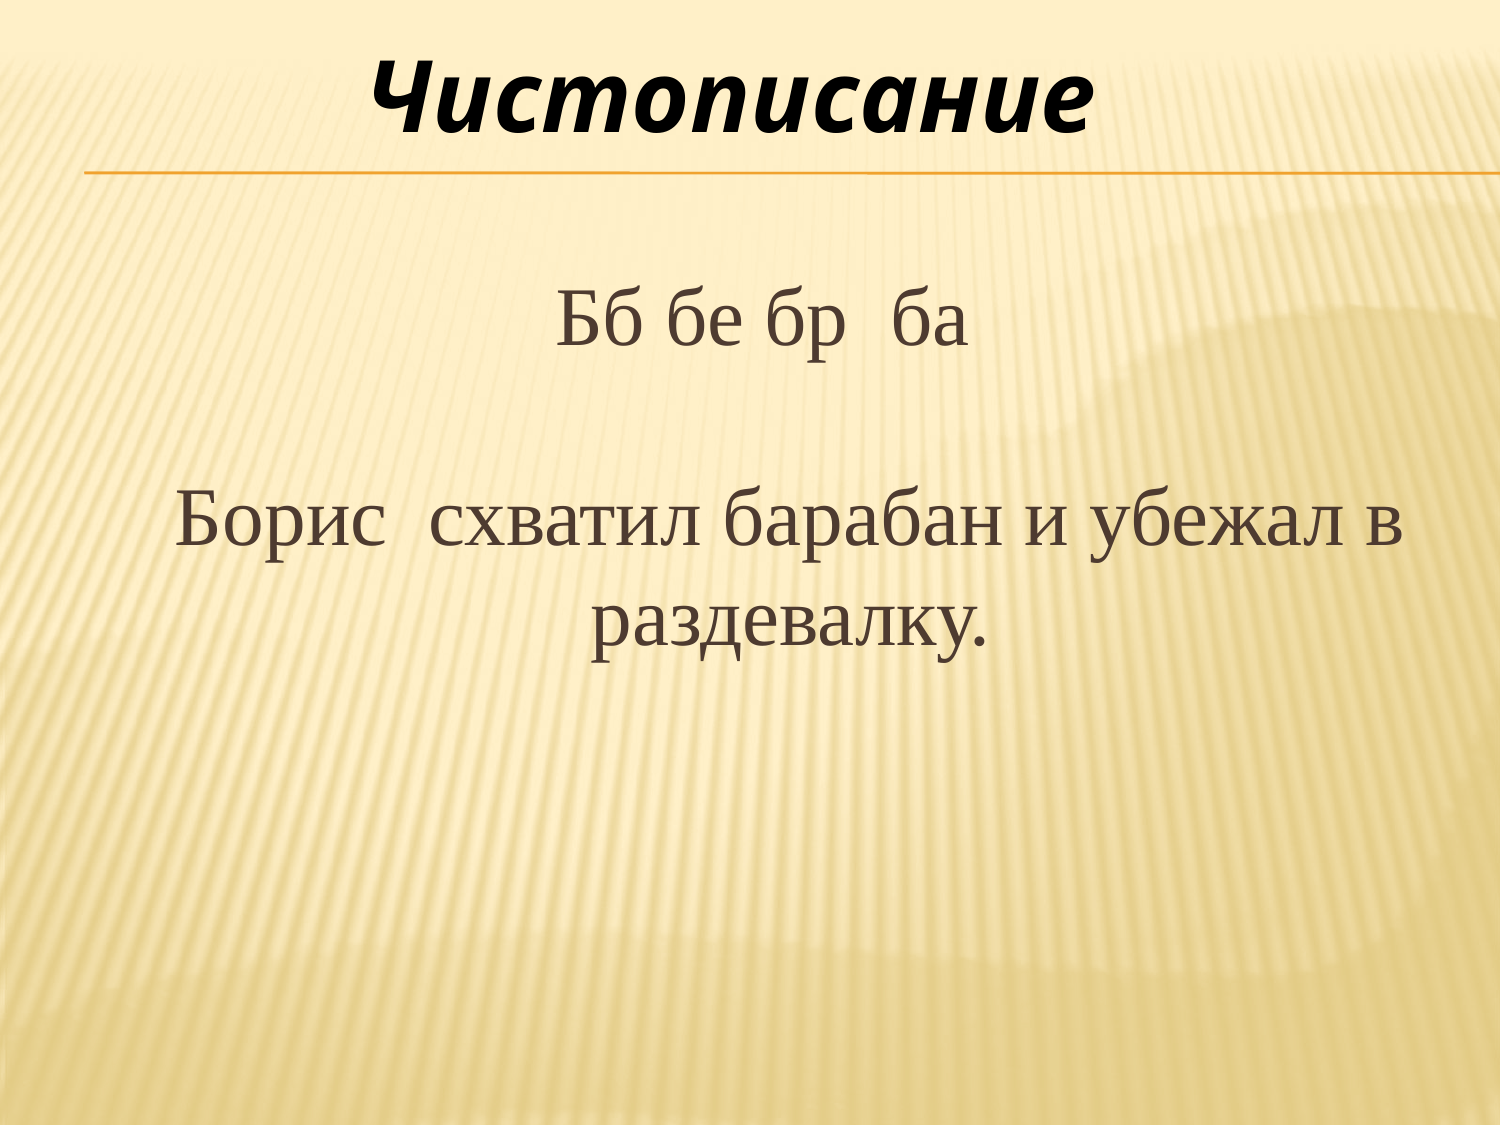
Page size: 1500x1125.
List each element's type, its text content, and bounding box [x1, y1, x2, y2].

title [50, 75, 1475, 213]
text_box Чистописание [324, 24, 1138, 160]
list Бб бе бр ба Борис схватил барабан и убежал в раздевалку. [50, 254, 1475, 998]
